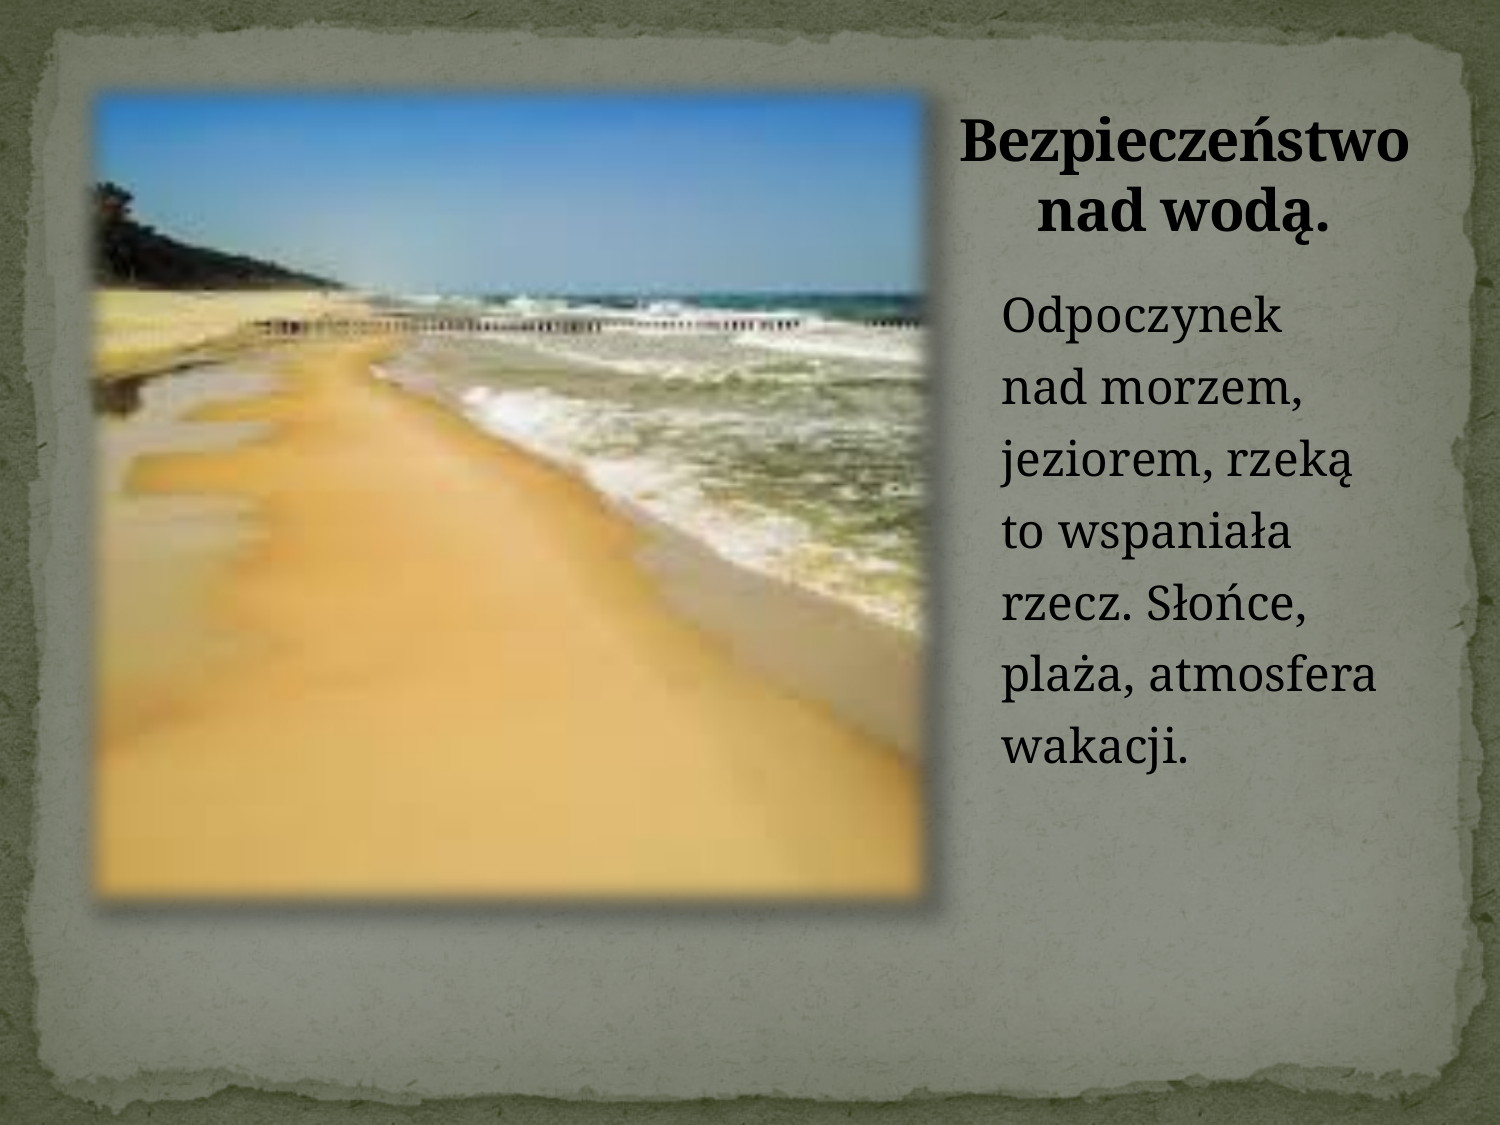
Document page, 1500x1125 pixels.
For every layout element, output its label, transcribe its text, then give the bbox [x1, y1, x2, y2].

title Bezpieczeństwo nad wodą. [950, 75, 1428, 251]
list Odpoczynek nad morzem, jeziorem, rzeką to wspaniała rzecz. Słońce, plaża, atmosfera wakacji. [986, 262, 1425, 988]
picture [75, 75, 940, 916]
